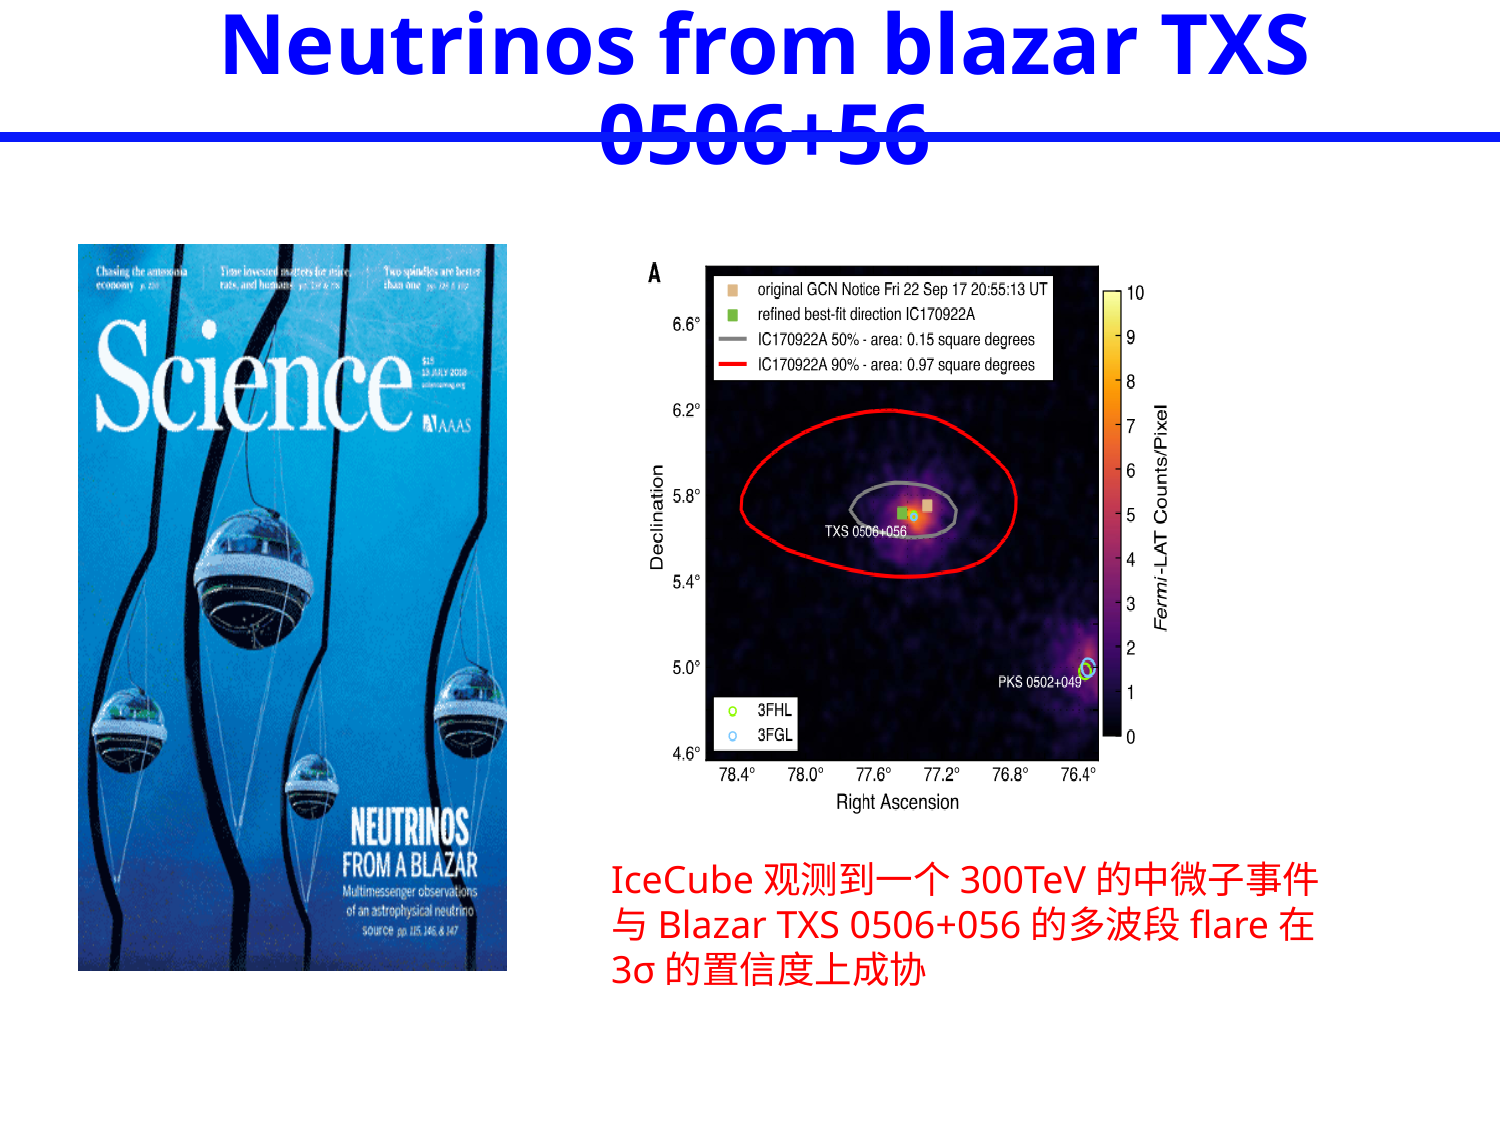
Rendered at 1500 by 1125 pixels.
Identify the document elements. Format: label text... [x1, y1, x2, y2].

title Neutrinos from blazar TXS 0506+56 [35, 0, 1495, 132]
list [78, 244, 507, 971]
picture [641, 244, 1187, 835]
text_box IceCube观测到一个300TeV的中微子事件与Blazar TXS 0506+056的多波段flare在3σ的置信度上成协 [596, 848, 1347, 999]
title Neutrinos from blazar TXS 0506+56 [35, 142, 1495, 202]
